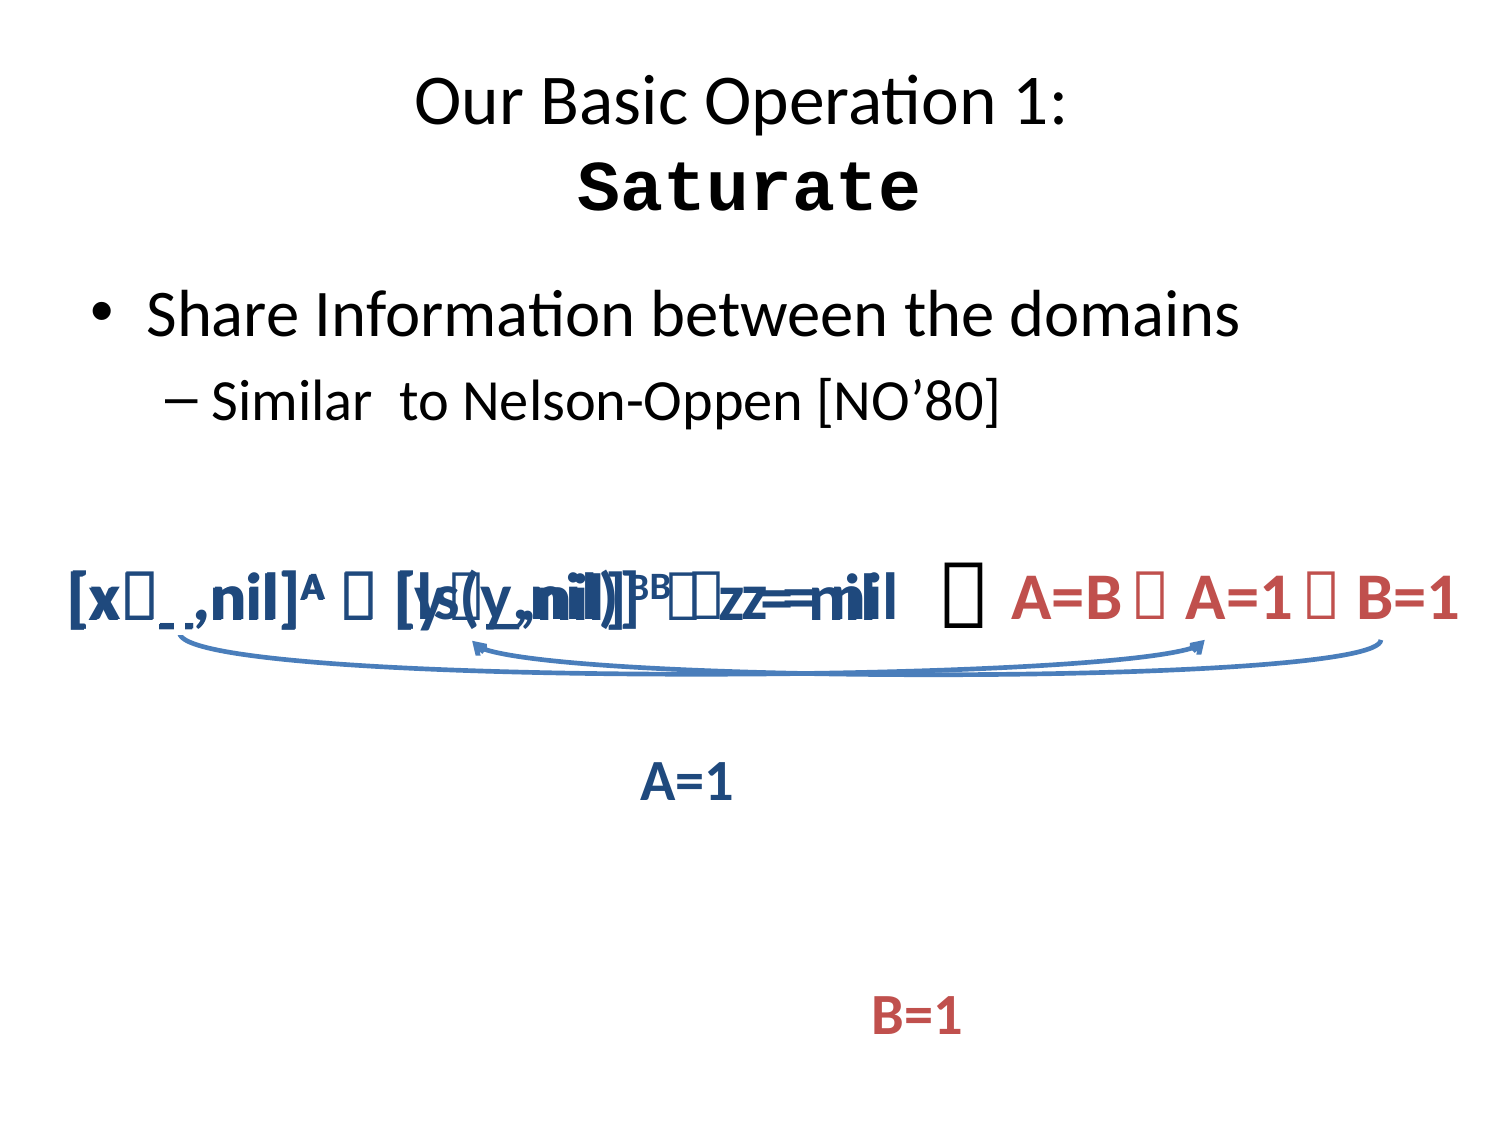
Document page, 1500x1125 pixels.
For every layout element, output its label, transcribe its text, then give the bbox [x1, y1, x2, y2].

text_box [x_,nil]A  [y_,nil]B  z = nil [702, 546, 893, 641]
text_box A=1 [625, 734, 682, 820]
list Share Information between the domains Similar to Nelson-Oppen [NO’80] [75, 262, 682, 446]
text_box  [932, 529, 1007, 655]
text_box B=1 [856, 968, 920, 1054]
list Share Information between the domains Similar to Nelson-Oppen [NO’80] [702, 262, 920, 446]
title Our Basic Operation 1: Saturate [75, 45, 1425, 233]
text_box A=B [1007, 545, 1101, 640]
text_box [687, 123, 697, 1125]
text_box B=1 [932, 968, 978, 1054]
text_box A=1 [702, 734, 749, 820]
text_box [174, 619, 185, 635]
text_box  A=1 [1101, 545, 1309, 640]
text_box [x_,nil]A  [y_,nil]B  z = nil [51, 546, 682, 641]
list Share Information between the domains Similar to Nelson-Oppen [NO’80] [932, 262, 1425, 446]
text_box [x_,nil]A  [ls(y,nil)] B  z = nil [702, 545, 915, 640]
text_box  B=1 [1309, 545, 1476, 640]
